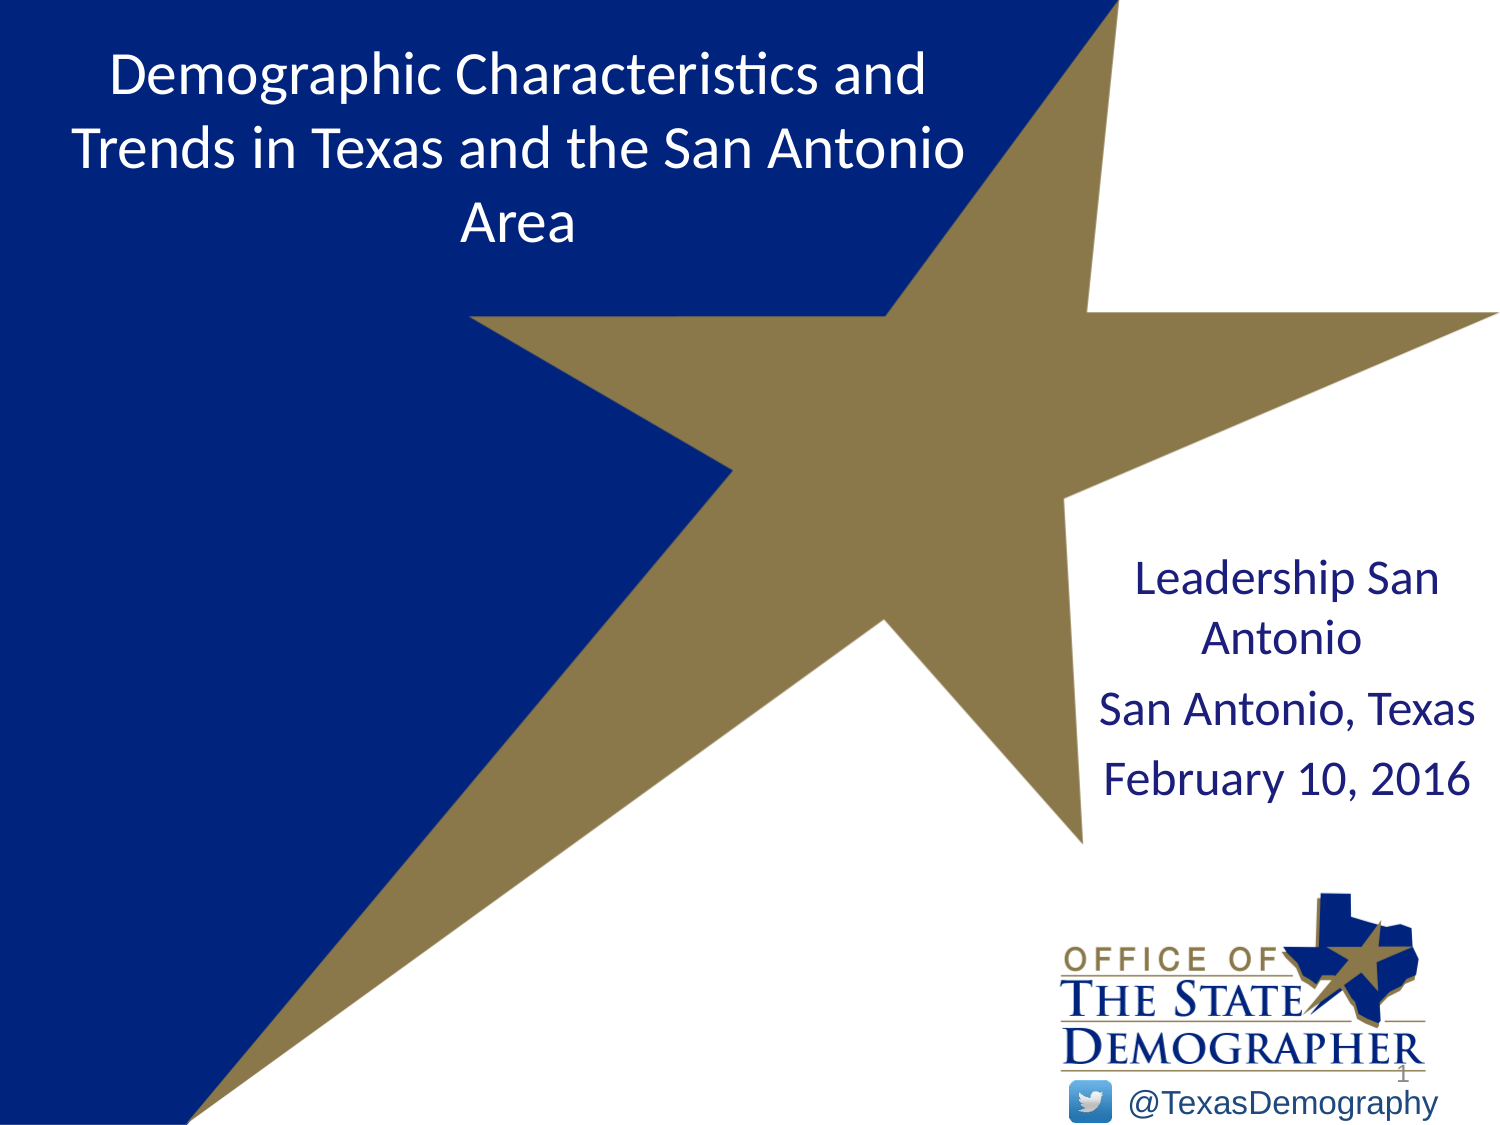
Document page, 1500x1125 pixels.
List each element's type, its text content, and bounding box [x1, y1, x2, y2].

slide_number 1 [1074, 1042, 1425, 1079]
subtitle Leadership San Antonio San Antonio, Texas February 10, 2016 [1050, 537, 1500, 863]
picture [0, 0, 1500, 1125]
title Demographic Characteristics and Trends in Texas and the San Antonio Area [12, 24, 1025, 263]
text_box @TexasDemography [1112, 1073, 1454, 1125]
